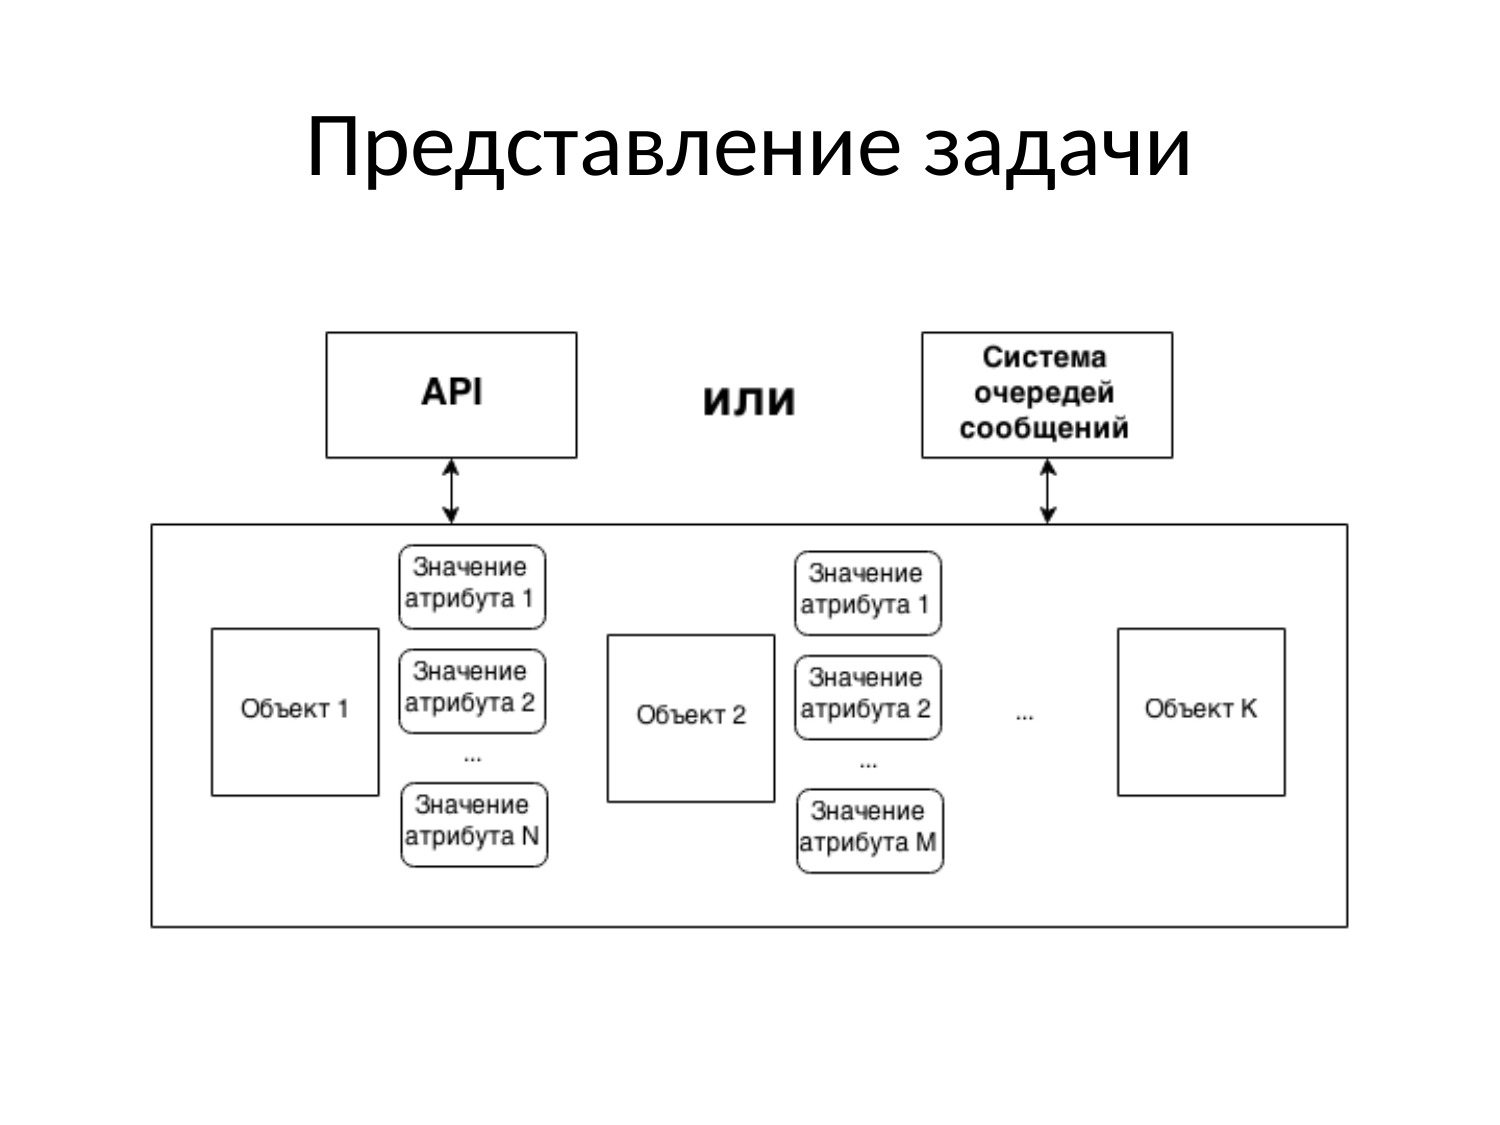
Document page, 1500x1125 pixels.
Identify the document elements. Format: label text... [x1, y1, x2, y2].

title Представление задачи [75, 45, 1425, 233]
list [148, 330, 1352, 938]
